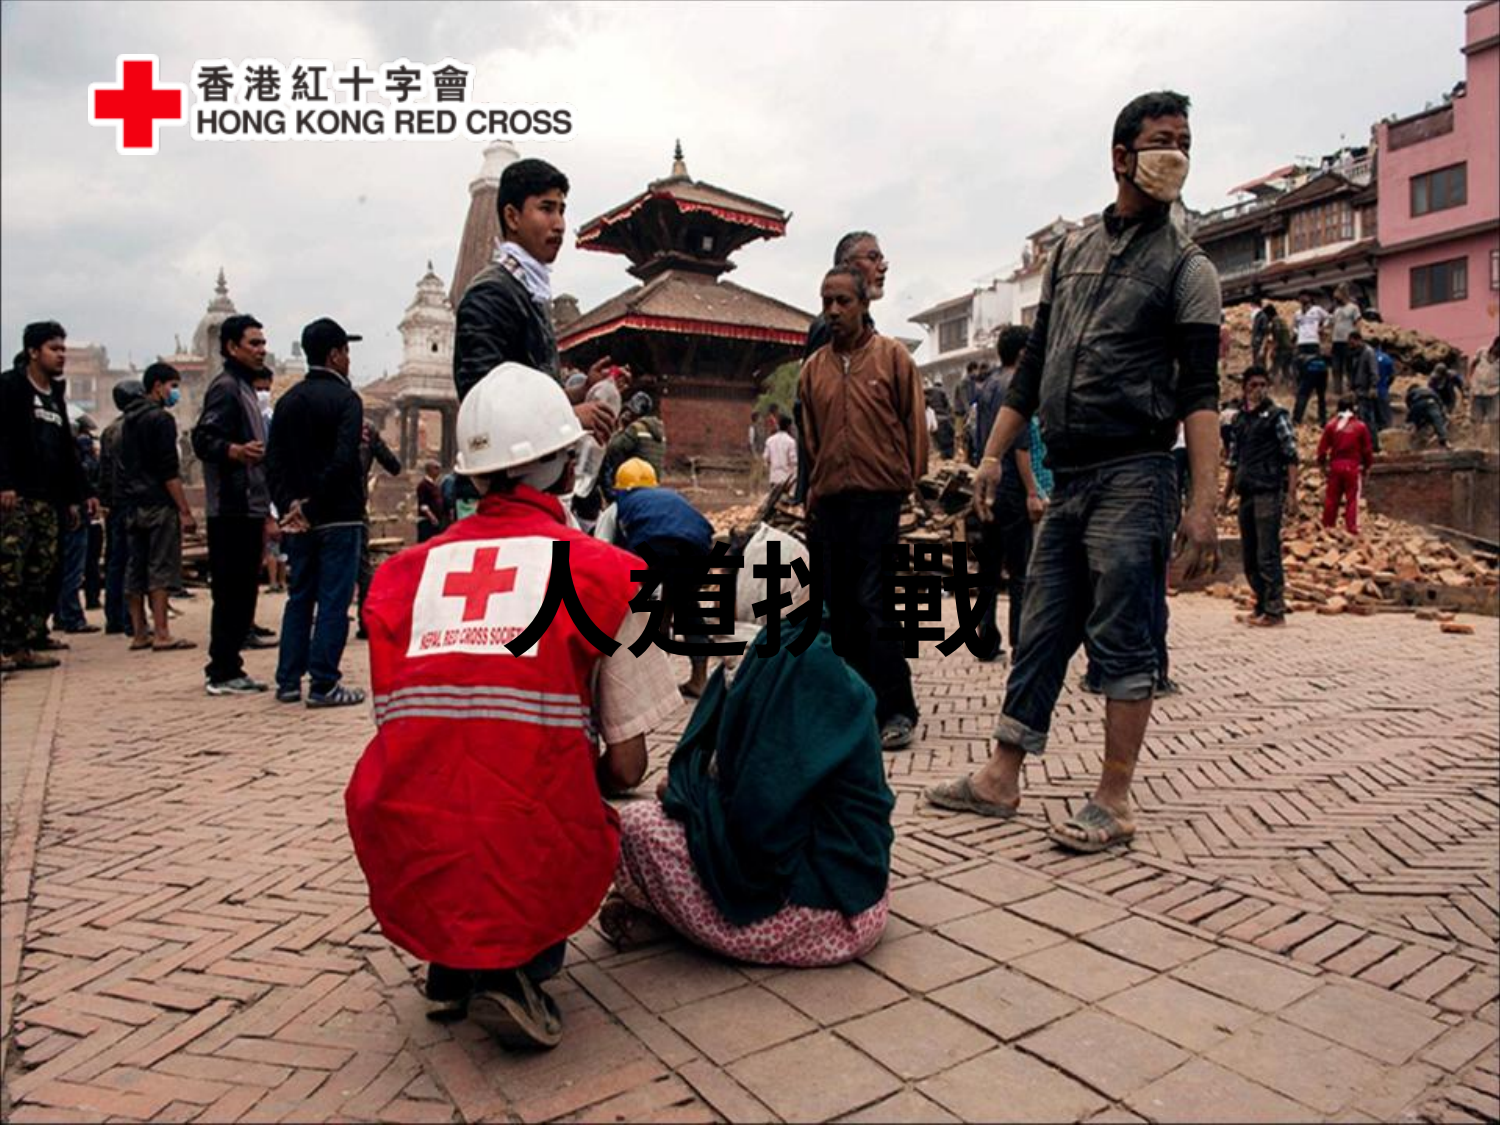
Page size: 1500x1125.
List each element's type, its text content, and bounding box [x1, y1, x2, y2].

picture [0, 0, 1500, 1125]
title 人道挑戰 [74, 219, 1426, 977]
